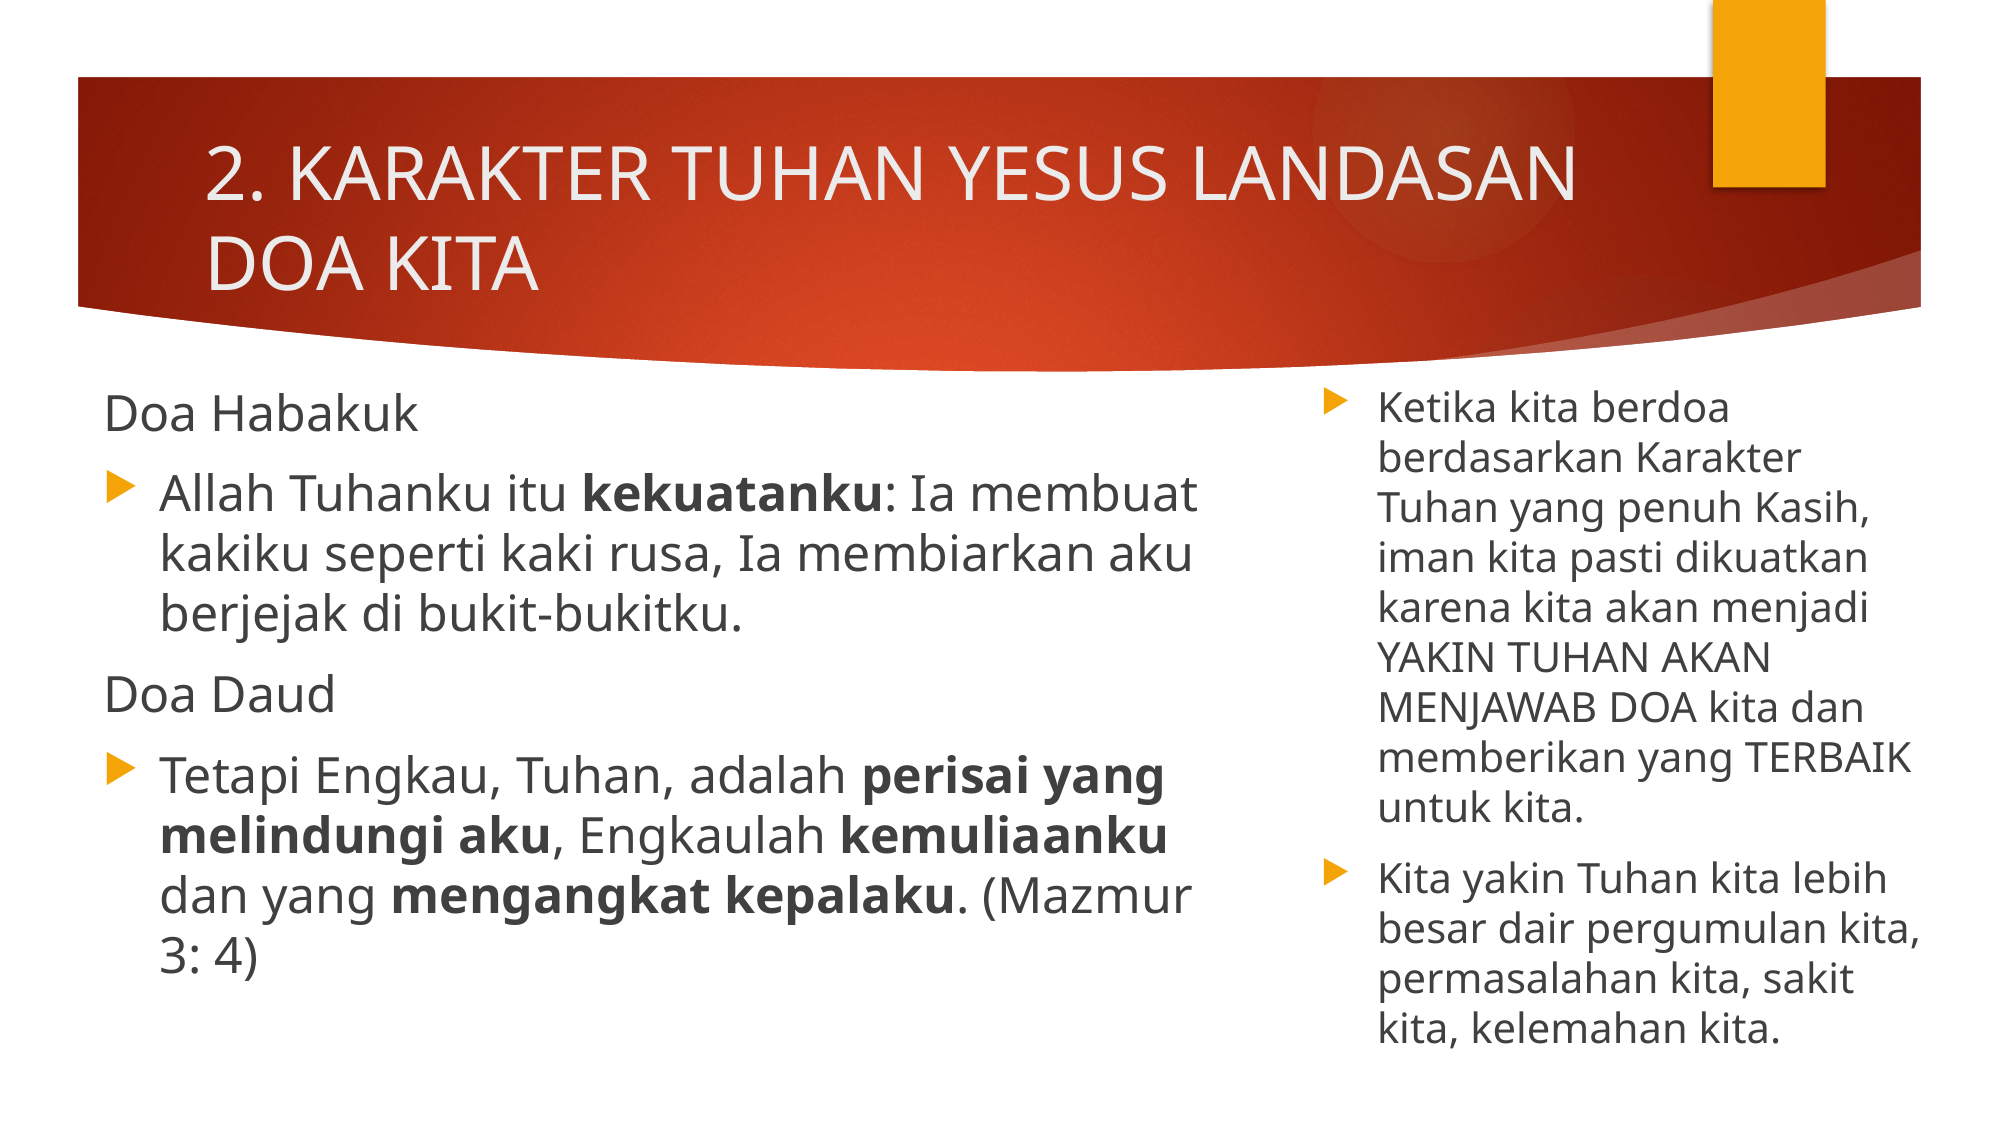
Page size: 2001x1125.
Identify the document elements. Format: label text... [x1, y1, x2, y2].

list Doa Habakuk Allah Tuhanku itu kekuatanku: Ia membuat kakiku seperti kaki rusa, Ia membiarkan aku berjejak di bukit-bukitku. Doa Daud Tetapi Engkau, Tuhan, adalah perisai yang melindungi aku, Engkaulah kemuliaanku dan yang mengangkat kepalaku. (Mazmur 3: 4) [88, 373, 1221, 1014]
title 2. KARAKTER TUHAN YESUS LANDASAN DOA KITA [189, 155, 1627, 275]
list Ketika kita berdoa berdasarkan Karakter Tuhan yang penuh Kasih, iman kita pasti dikuatkan karena kita akan menjadi YAKIN TUHAN AKAN MENJAWAB DOA kita dan memberikan yang TERBAIK untuk kita. Kita yakin Tuhan kita lebih besar dair pergumulan kita, permasalahan kita, sakit kita, kelemahan kita. [1305, 373, 1948, 1088]
